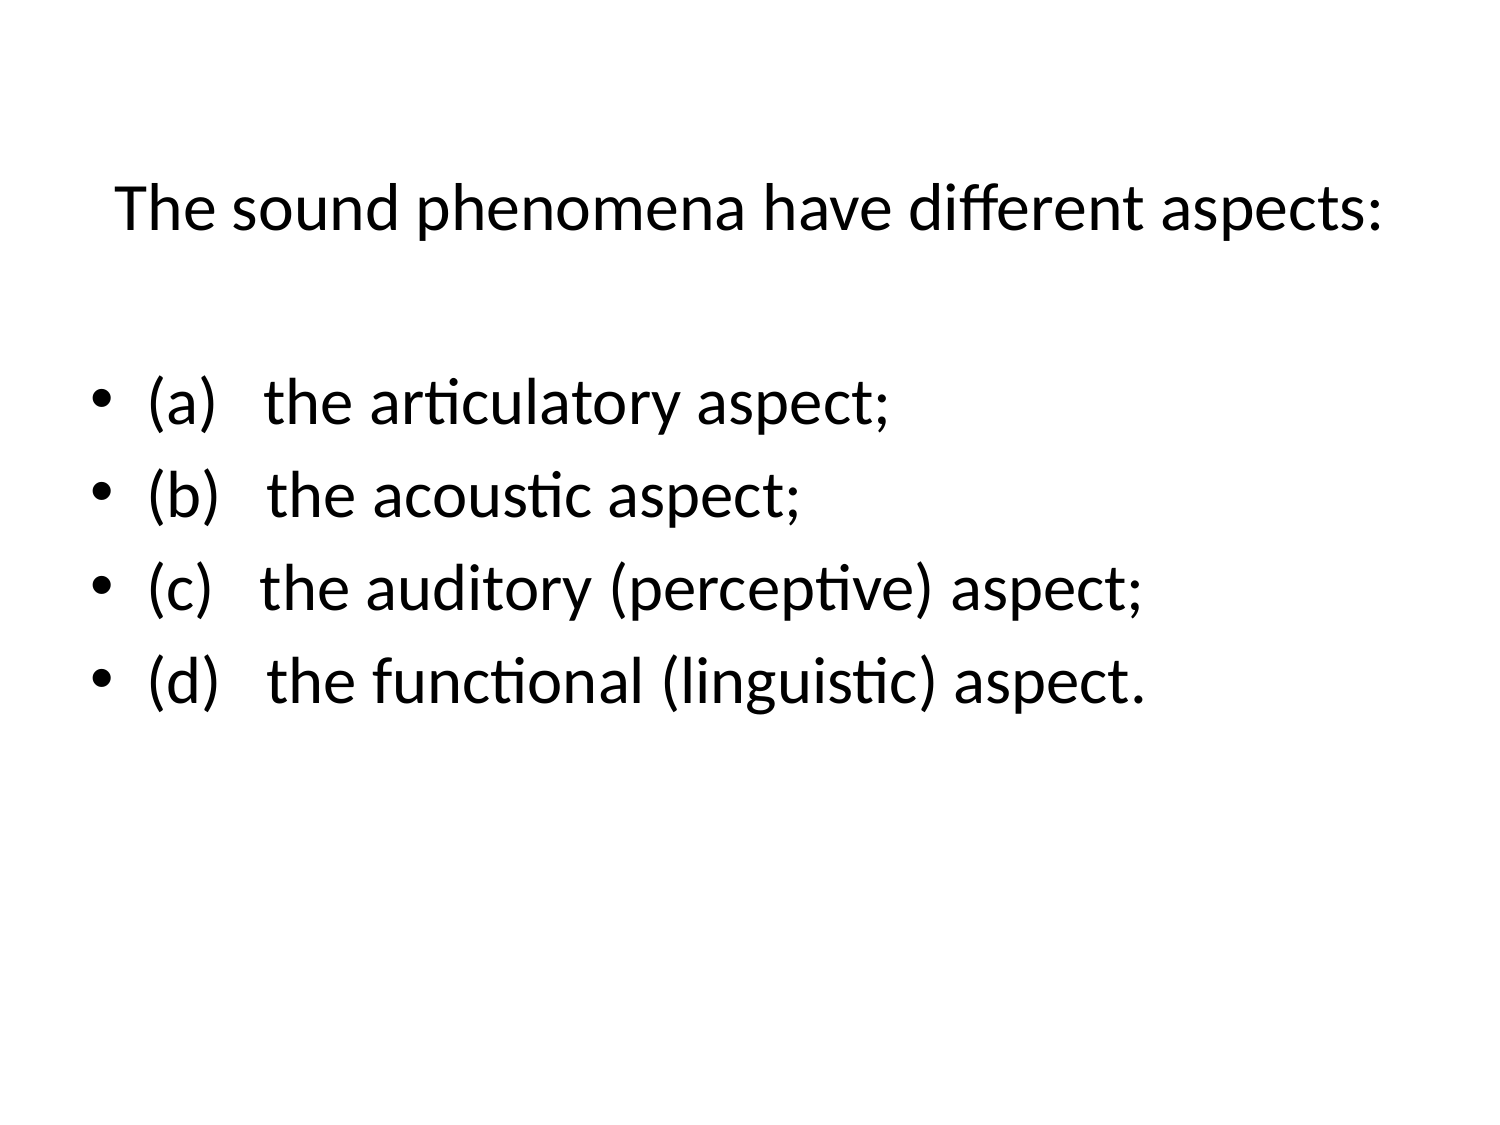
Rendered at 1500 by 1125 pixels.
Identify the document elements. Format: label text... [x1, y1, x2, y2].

list (a) the articulatory aspect; (b) the acoustic aspect; (c) the auditory (perceptive) aspect; (d) the functional (linguistic) aspect. [75, 349, 1425, 1005]
title The sound phenomena have different aspects: [75, 45, 1425, 349]
